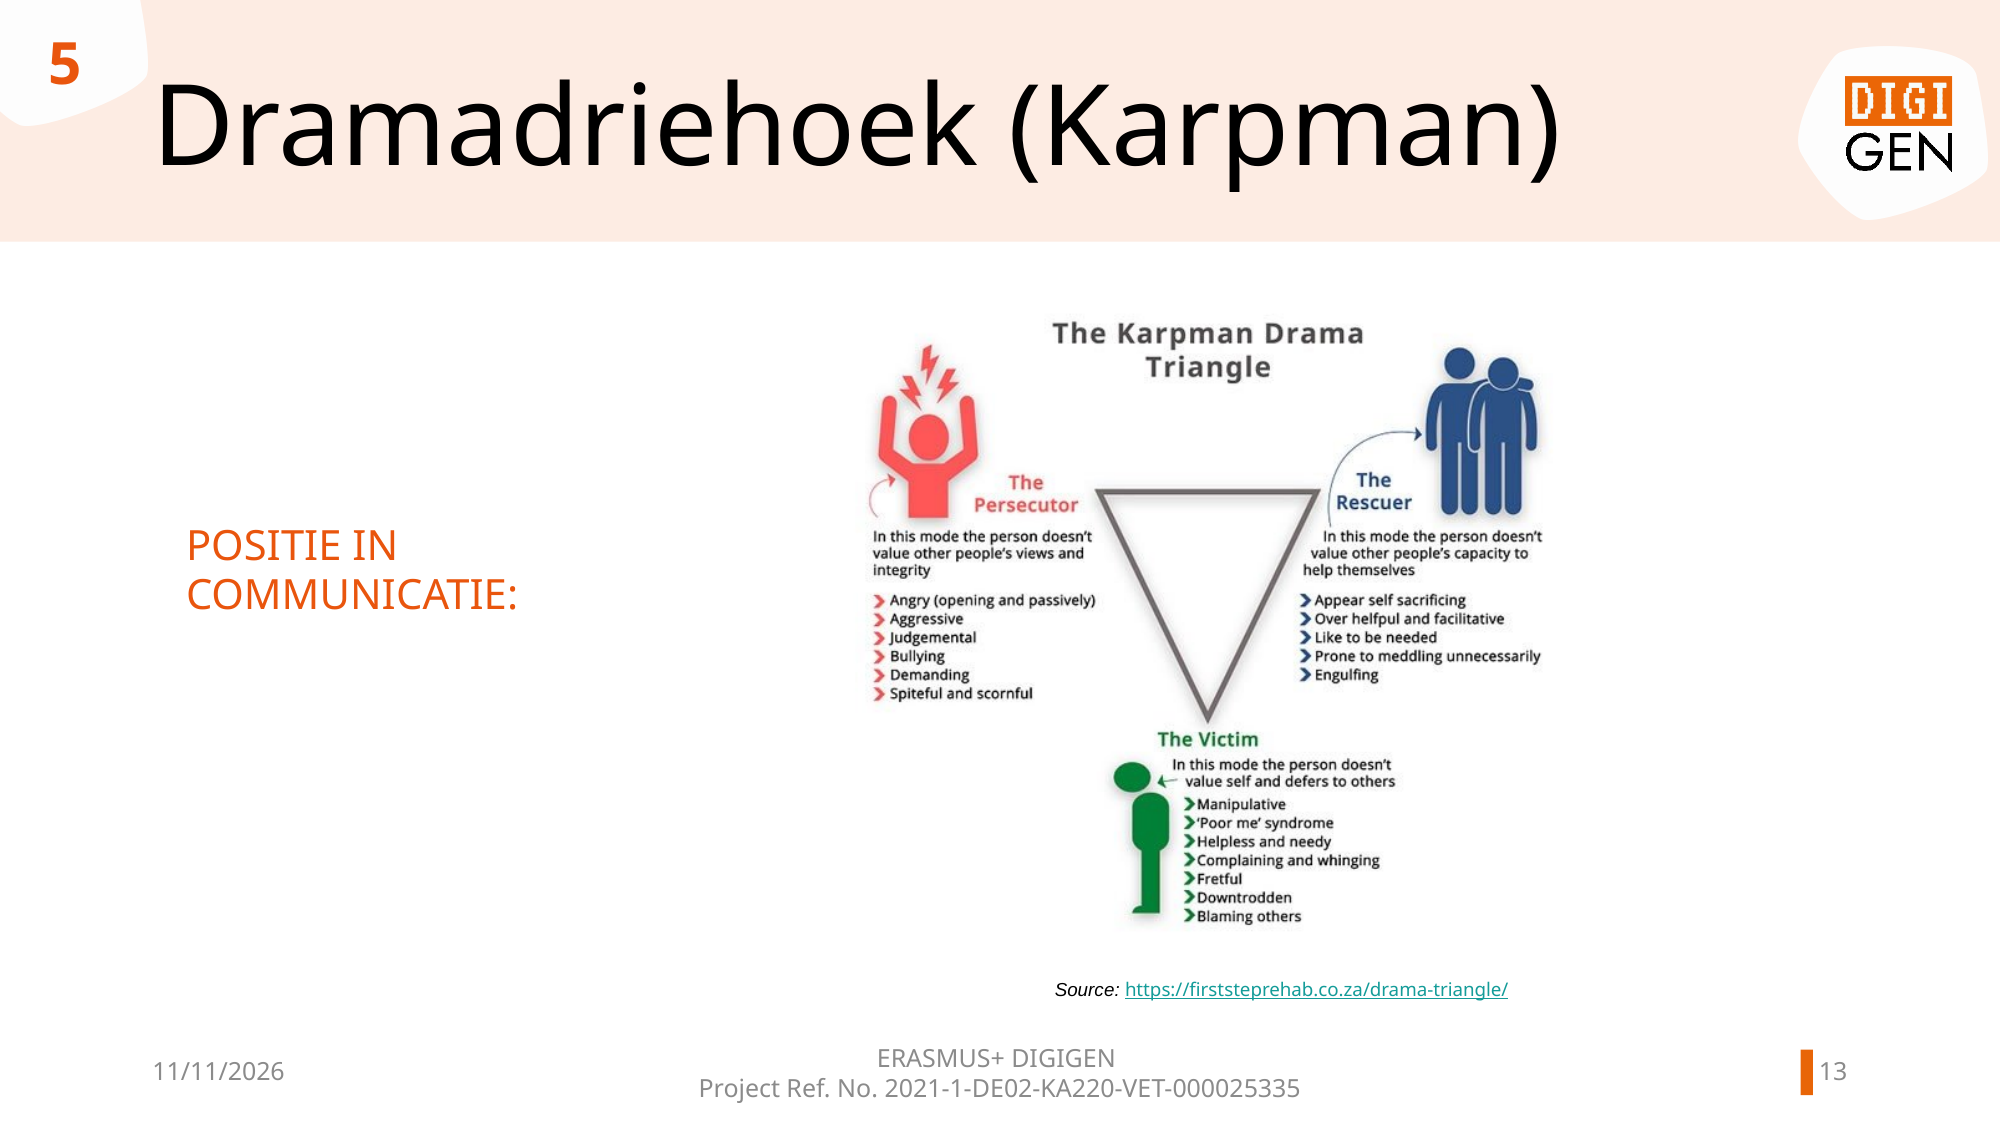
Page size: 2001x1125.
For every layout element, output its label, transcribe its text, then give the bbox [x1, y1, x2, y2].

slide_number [137, 1042, 588, 1103]
footer ERASMUS+ DIGIGEN Project Ref. No. 2021-1-DE02-KA220-VET-000025335 [662, 1042, 1338, 1103]
text_box Source: https://firststeprehab.co.za/drama-triangle/ [1039, 970, 1870, 1033]
title Dramadriehoek (Karpman) [137, 61, 1628, 190]
picture [0, 0, 148, 126]
picture [1798, 46, 1988, 220]
text_box POSITIE IN COMMUNICATIE: [171, 511, 622, 626]
slide_number 12 [1764, 1042, 1863, 1103]
picture [716, 254, 1712, 1001]
